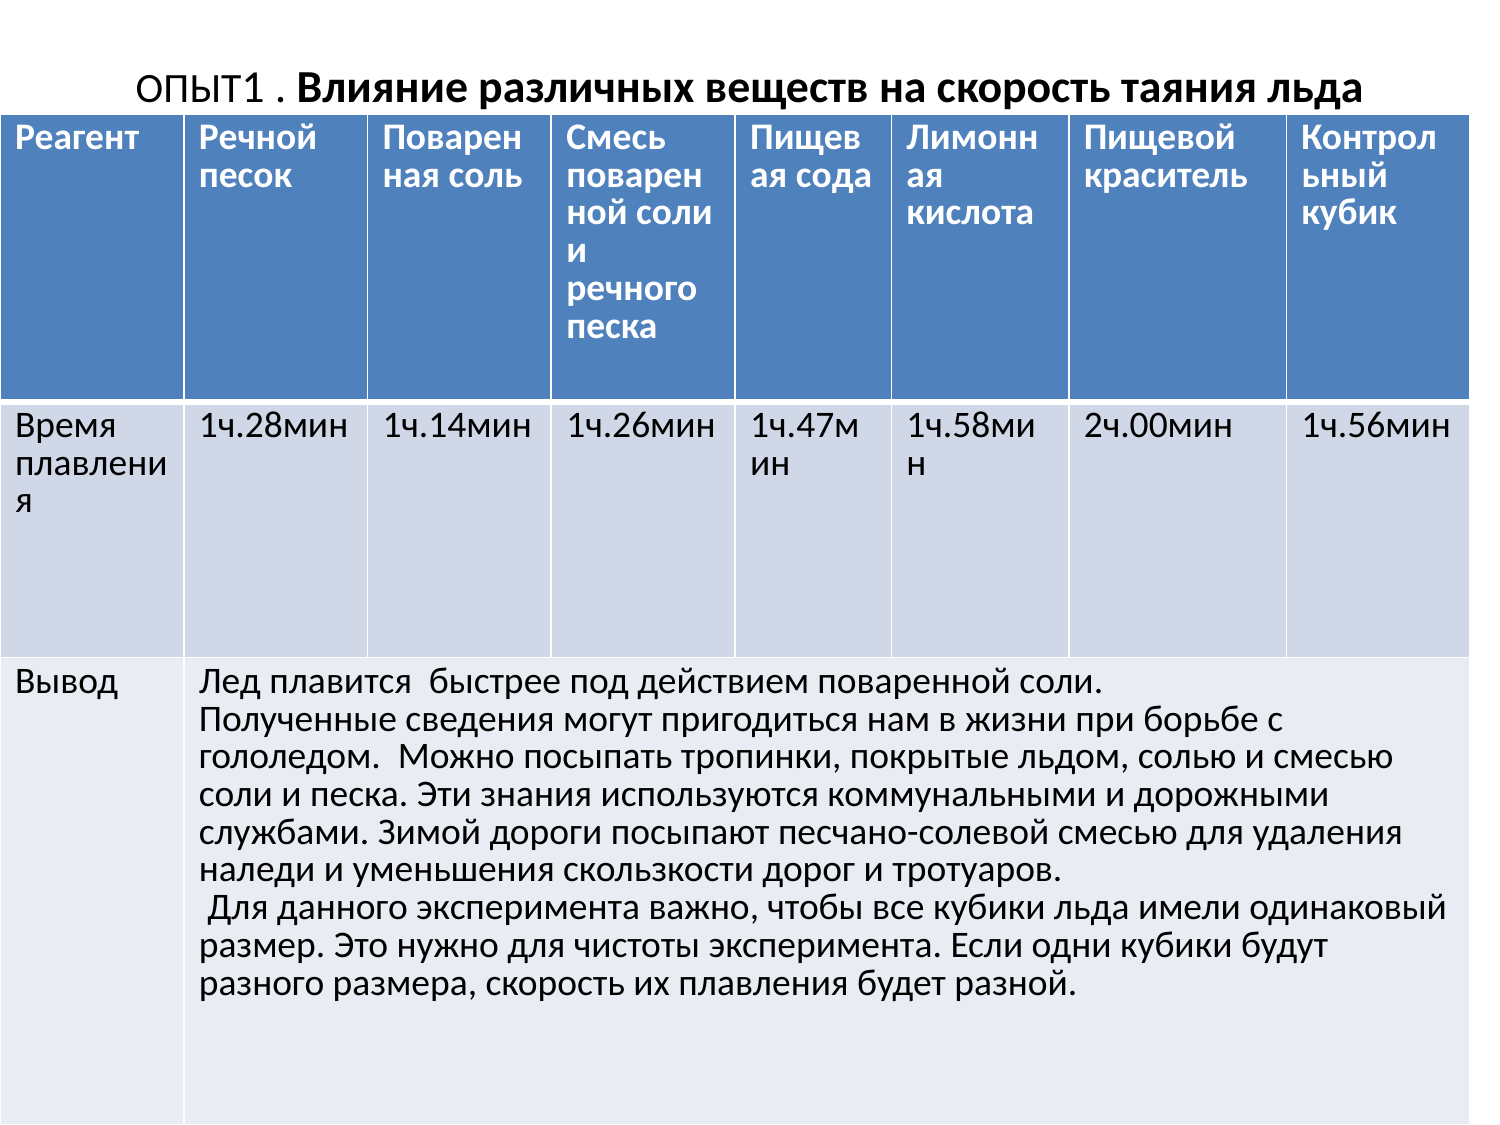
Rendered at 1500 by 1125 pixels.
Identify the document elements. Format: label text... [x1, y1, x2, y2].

table_header Поваренная соль [368, 115, 550, 399]
table_header Контрольный кубик [1287, 115, 1469, 399]
table_header Пищевой краситель [1070, 115, 1286, 399]
title ОПЫТ1 . Влияние различных веществ на скорость таяния льда [75, 45, 1425, 113]
table_cell 2ч.00мин [1070, 405, 1286, 657]
table_cell 1ч.47мин [736, 405, 891, 657]
table_cell Лед плавится быстрее под действием поваренной соли. Полученные сведения могут пригодиться нам в жизни при борьбе с гололедом. Можно посыпать тропинки, покрытые льдом, солью и смесью соли и песка. Эти знания используются коммунальными и дорожными службами. Зимой дороги посыпают песчано-солевой смесью для удаления наледи и уменьшения скользкости дорог и тротуаров. Для данного эксперимента важно, чтобы все кубики льда имели одинаковый размер. Это нужно для чистоты эксперимента. Если одни кубики будут разного размера, скорость их плавления будет разной. [185, 658, 1469, 1124]
table_cell 1ч.56мин [1287, 405, 1469, 657]
table_header Лимонная кислота [892, 115, 1068, 399]
table_cell Вывод [1, 658, 183, 1124]
table_header Речной песок [185, 115, 367, 399]
table_header Смесь поваренной соли и речного песка [552, 115, 734, 399]
table_cell 1ч.28мин [185, 405, 367, 657]
table_cell 1ч.26мин [552, 405, 734, 657]
table_cell 1ч.58мин [892, 405, 1068, 657]
table_cell 1ч.14мин [368, 405, 550, 657]
table_header Реагент [1, 115, 183, 399]
table_cell Время плавления [1, 405, 183, 657]
table_header Пищевая сода [736, 115, 891, 399]
